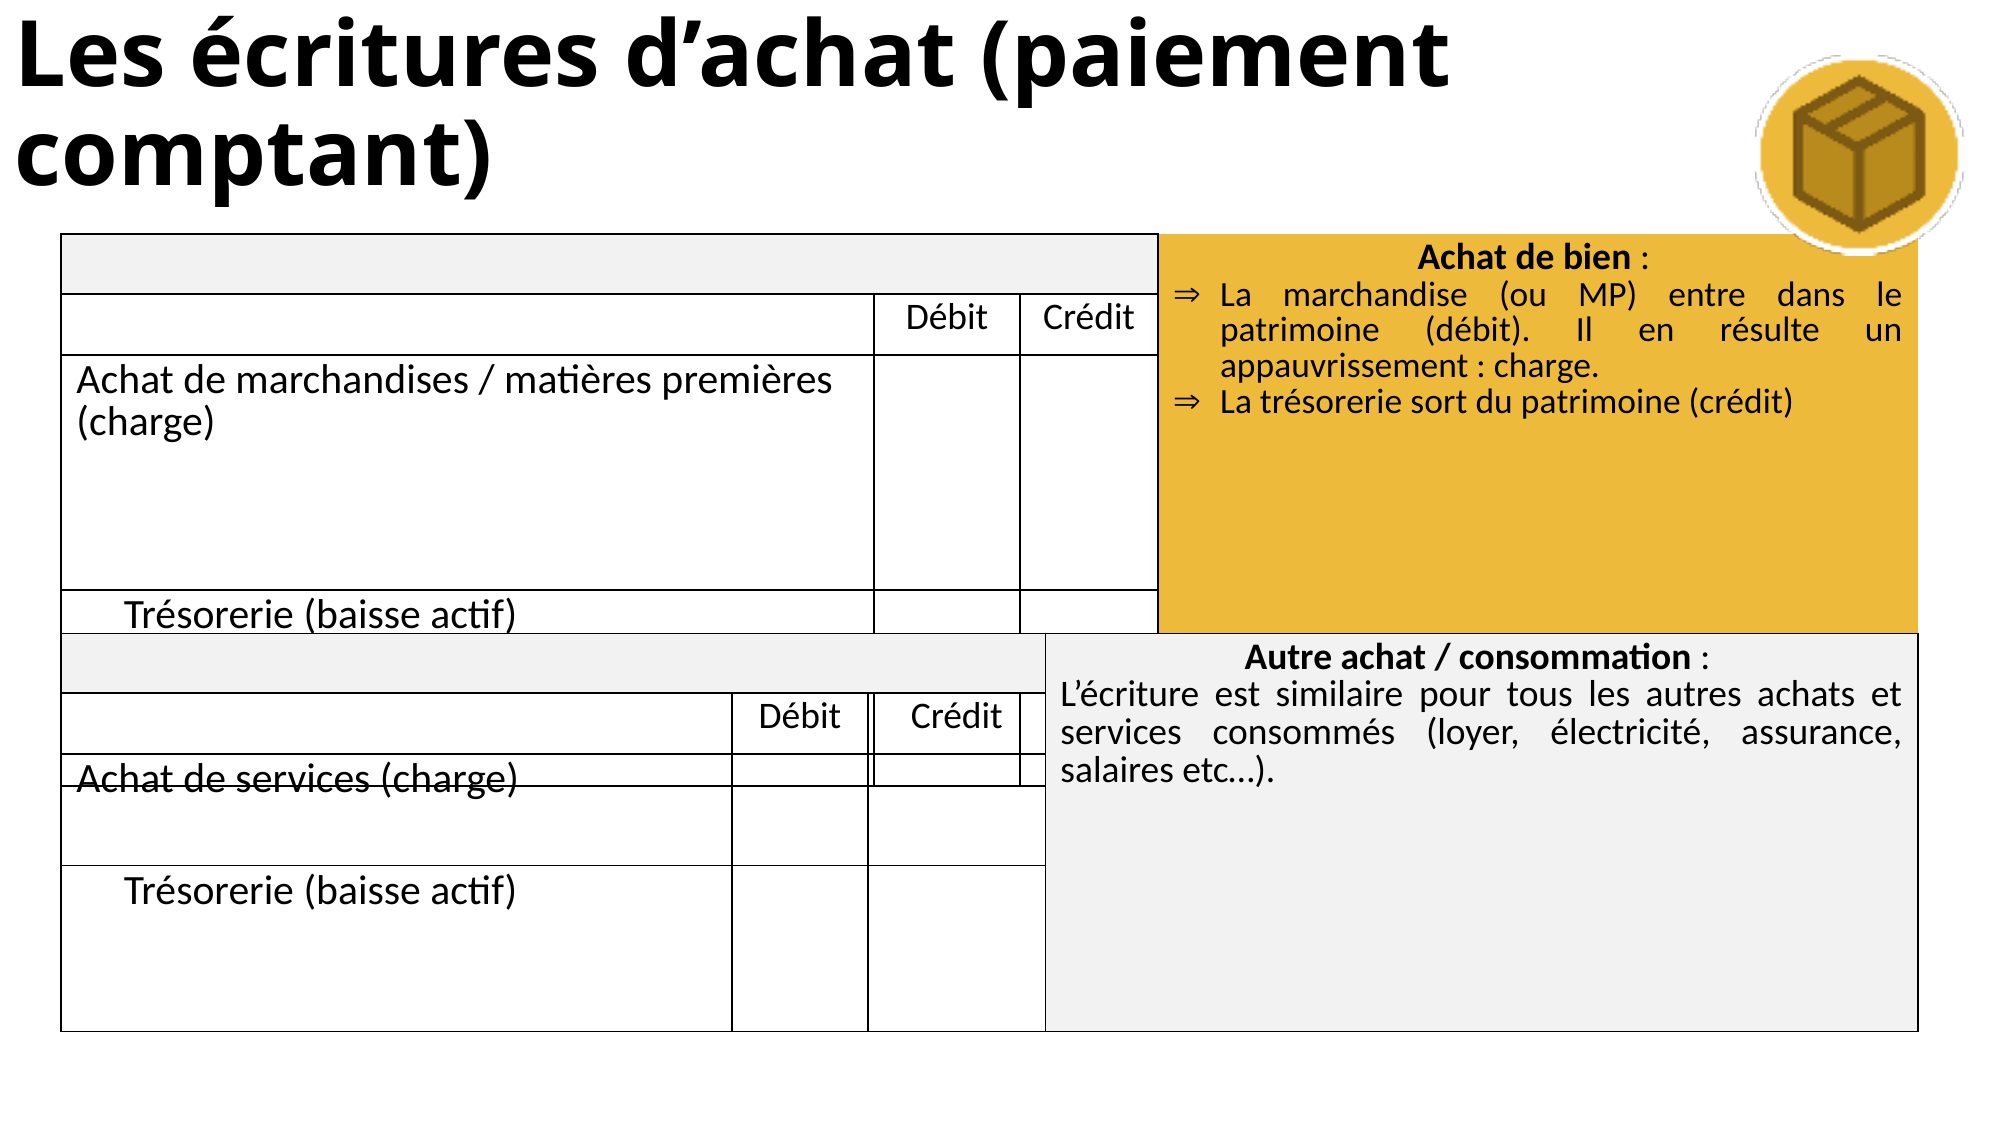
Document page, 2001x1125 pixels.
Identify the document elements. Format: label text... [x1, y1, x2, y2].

table_cell Débit [875, 295, 1019, 354]
table_cell [869, 866, 1045, 1031]
table_cell Trésorerie (baisse actif) [62, 866, 731, 1031]
table_cell Achat de marchandises / matières premières (charge) [62, 356, 873, 589]
table_header [62, 634, 1045, 692]
table_cell Trésorerie (baisse actif) [62, 591, 873, 633]
table_cell [869, 755, 1045, 865]
table_header Achat de bien : La marchandise (ou MP) entre dans le patrimoine (débit). Il en résulte un appauvrissement : charge. La trésorerie sort du patrimoine (crédit) [1159, 234, 1918, 633]
table_cell [875, 356, 1019, 589]
text_box Les écritures d’achat (paiement comptant) [0, 0, 1725, 218]
table_cell [1021, 591, 1157, 633]
table_cell [62, 694, 731, 753]
table_cell Crédit [869, 694, 1045, 753]
table_cell [733, 755, 867, 865]
table_header [62, 235, 1157, 293]
table_cell [733, 866, 867, 1031]
table_cell Débit [733, 694, 867, 753]
table_cell Crédit [1021, 295, 1157, 354]
table_cell [1021, 356, 1157, 589]
picture [1754, 54, 1966, 256]
table_cell [62, 295, 873, 354]
table_header Autre achat / consommation : L’écriture est similaire pour tous les autres achats et services consommés (loyer, électricité, assurance, salaires etc…). [1046, 634, 1917, 1031]
table_cell Achat de services (charge) [62, 755, 731, 865]
table_cell [875, 591, 1019, 633]
